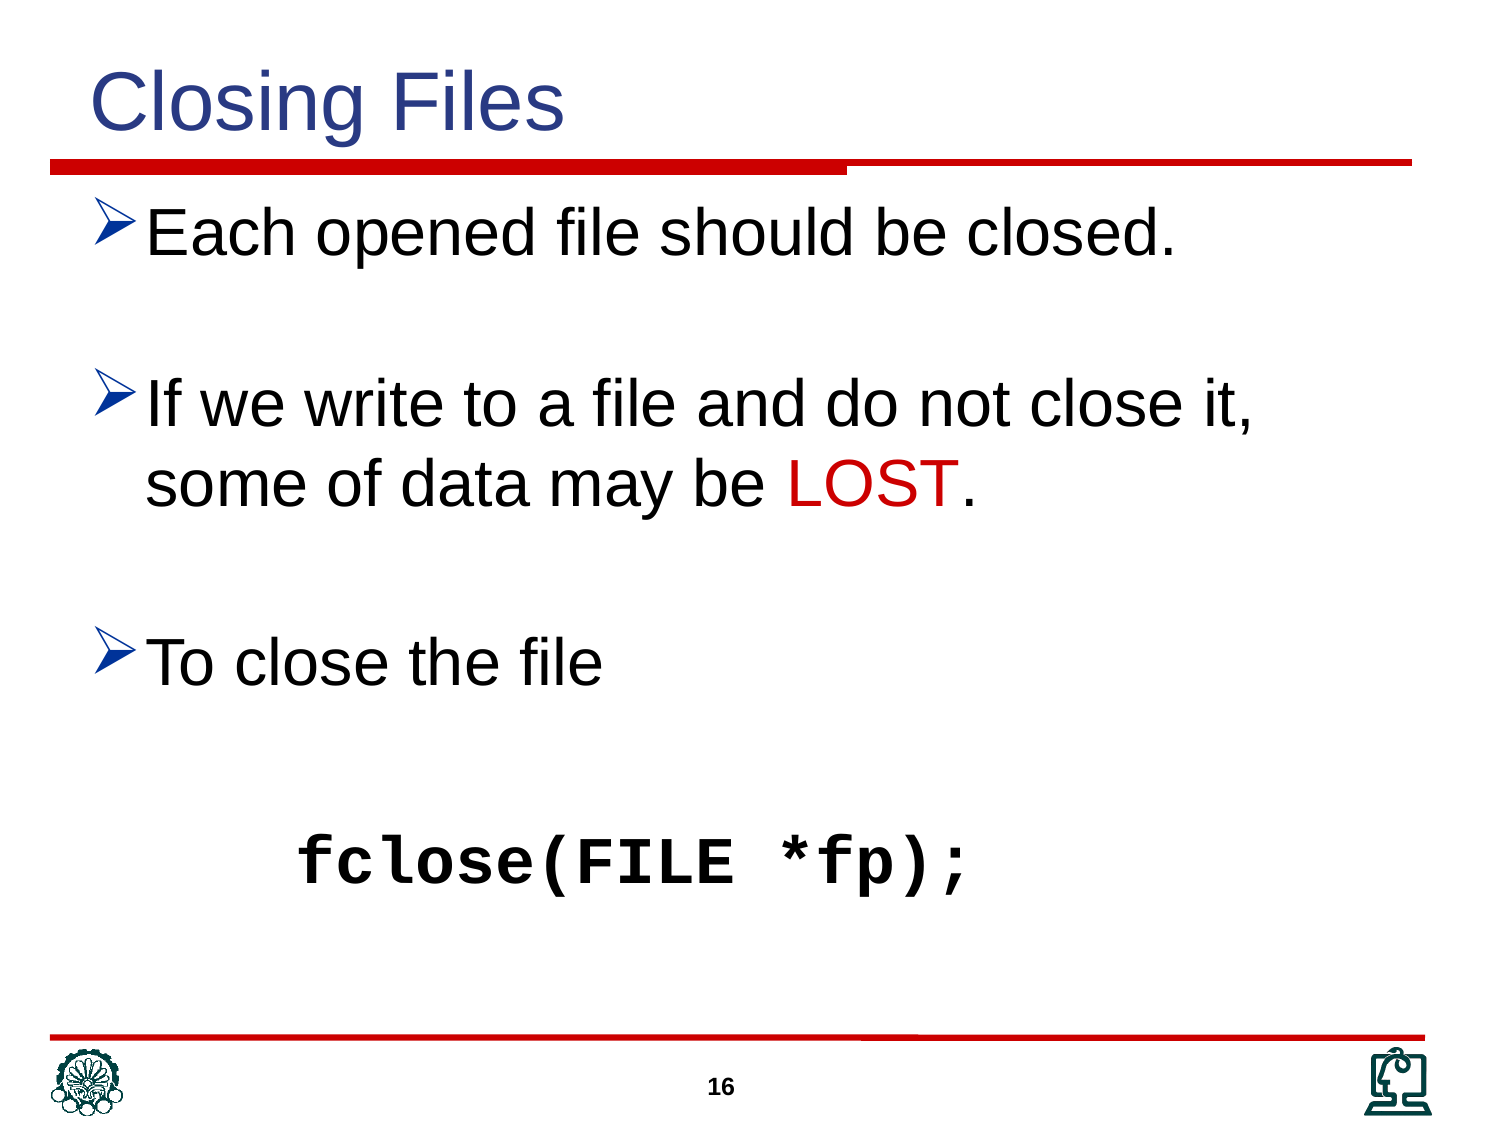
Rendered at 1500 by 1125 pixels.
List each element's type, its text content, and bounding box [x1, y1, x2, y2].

text_box 16 [650, 1062, 750, 1103]
text_box Each opened file should be closed. If we write to a file and do not close it, some of data may be LOST. To close the file fclose(FILE *fp); [74, 181, 1425, 988]
picture [50, 1047, 125, 1118]
picture [1362, 1045, 1438, 1119]
text_box Closing Files [74, 24, 1425, 155]
